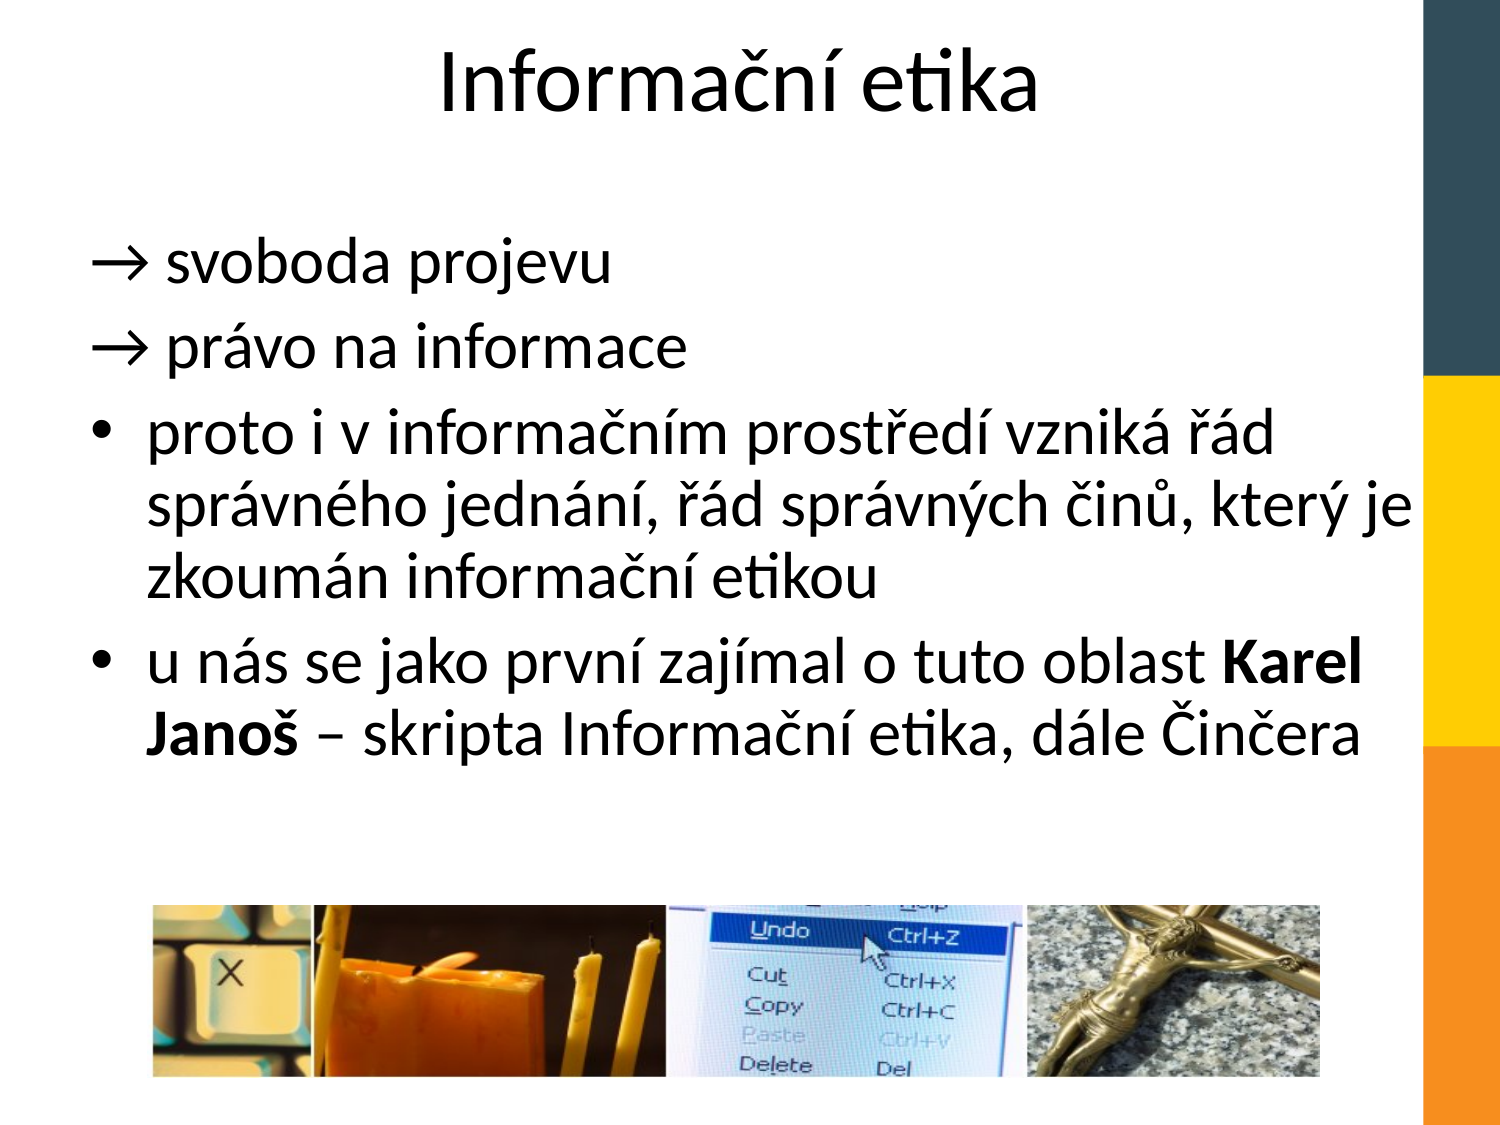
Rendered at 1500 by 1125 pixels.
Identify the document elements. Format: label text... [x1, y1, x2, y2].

picture [147, 904, 1320, 1078]
list → svoboda projevu → právo na informace proto i v informačním prostředí vzniká řád správného jednání, řád správných činů, který je zkoumán informační etikou u nás se jako první zajímal o tuto oblast Karel Janoš – skripta Informační etika, dále Činčera [75, 125, 1417, 1125]
title Informační etika [64, 0, 1415, 149]
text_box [1423, 0, 1500, 1125]
